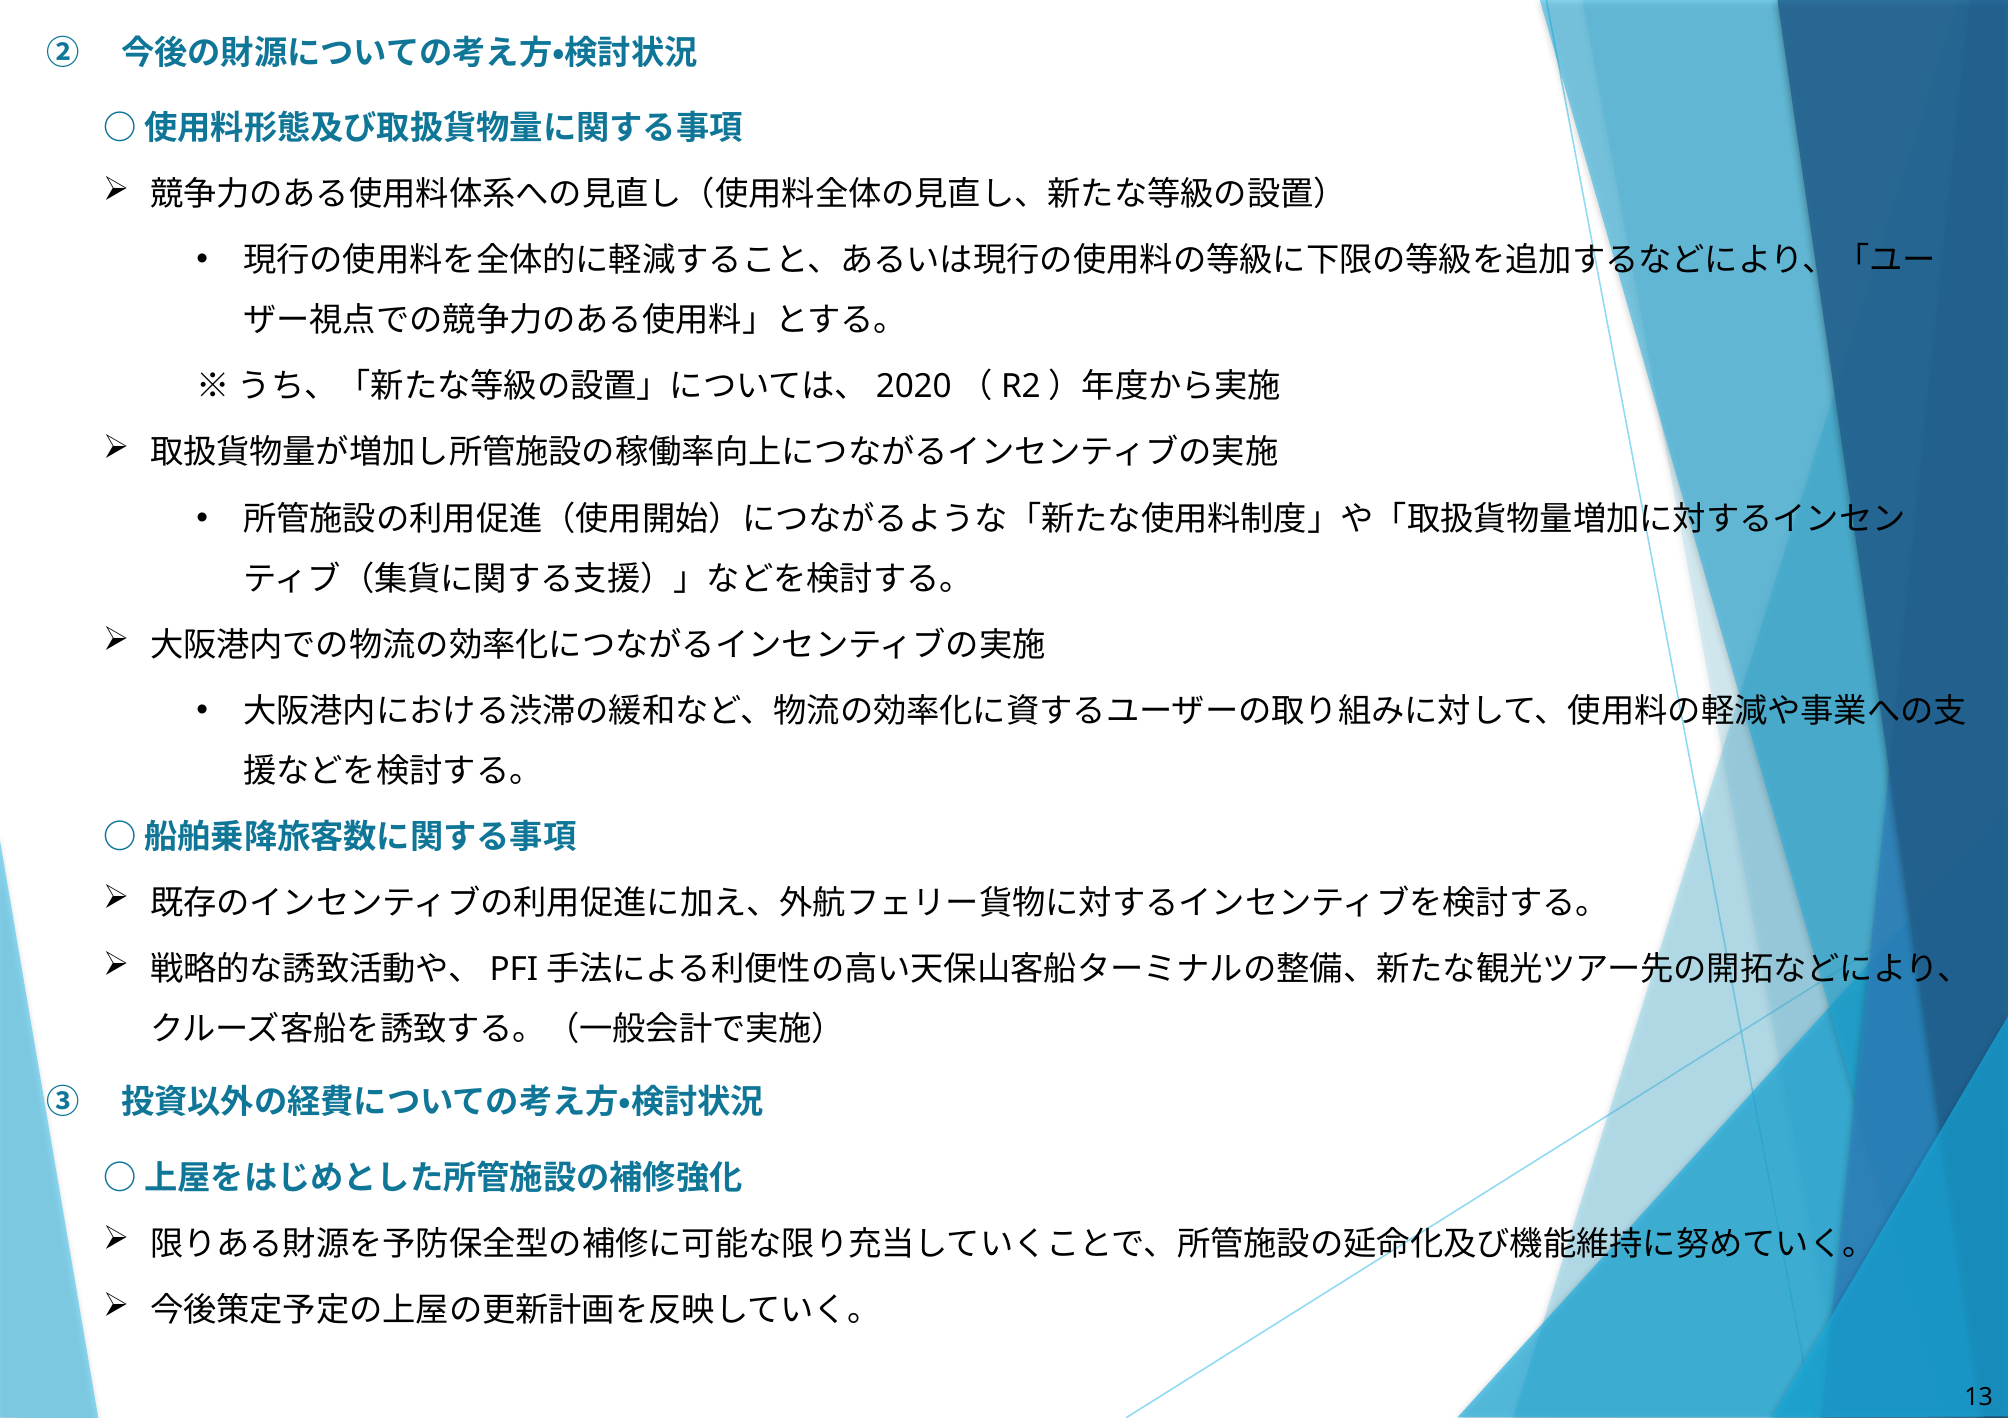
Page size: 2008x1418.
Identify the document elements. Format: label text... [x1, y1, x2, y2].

text_box ③ 投資以外の経費についての考え方・検討状況 [32, 1073, 2008, 1128]
text_box ○上屋をはじめとした所管施設の補修強化 限りある財源を予防保全型の補修に可能な限り充当していくことで、所管施設の延命化及び機能維持に努めていく。 今後策定予定の上屋の更新計画を反映していく。 [88, 1128, 1985, 1336]
text_box ② 今後の財源についての考え方・検討状況 [32, 23, 2008, 79]
text_box ○使用料形態及び取扱貨物量に関する事項 競争力のある使用料体系への見直し（使用料全体の見直し、新たな等級の設置） 現行の使用料を全体的に軽減すること、あるいは現行の使用料の等級に下限の等級を追加するなどにより、「ユーザー視点での競争力のある使用料」とする。 ※うち、「新たな等級の設置」については、2020（R2）年度から実施 取扱貨物量が増加し所管施設の稼働率向上につながるインセンティブの実施 所管施設の利用促進（使用開始）につながるような「新たな使用料制度」や「取扱貨物量増加に対するインセンティブ（集貨に関する支援）」などを検討する。 大阪港内での物流の効率化につながるインセンティブの実施 大阪港内における渋滞の緩和など、物流の効率化に資するユーザーの取り組みに対して、使用料の軽減や事業への支援などを検討する。 ○船舶乗降旅客数に関する事項 既存のインセンティブの利用促進に加え、外航フェリー貨物に対するインセンティブを検討する。 戦略的な誘致活動や、PFI手法による利便性の高い天保山客船ターミナルの整備、新たな観光ツアー先の開拓などにより、クルーズ客船を誘致する。（一般会計で実施） [88, 78, 1985, 1055]
slide_number 12 [1895, 1377, 2008, 1418]
